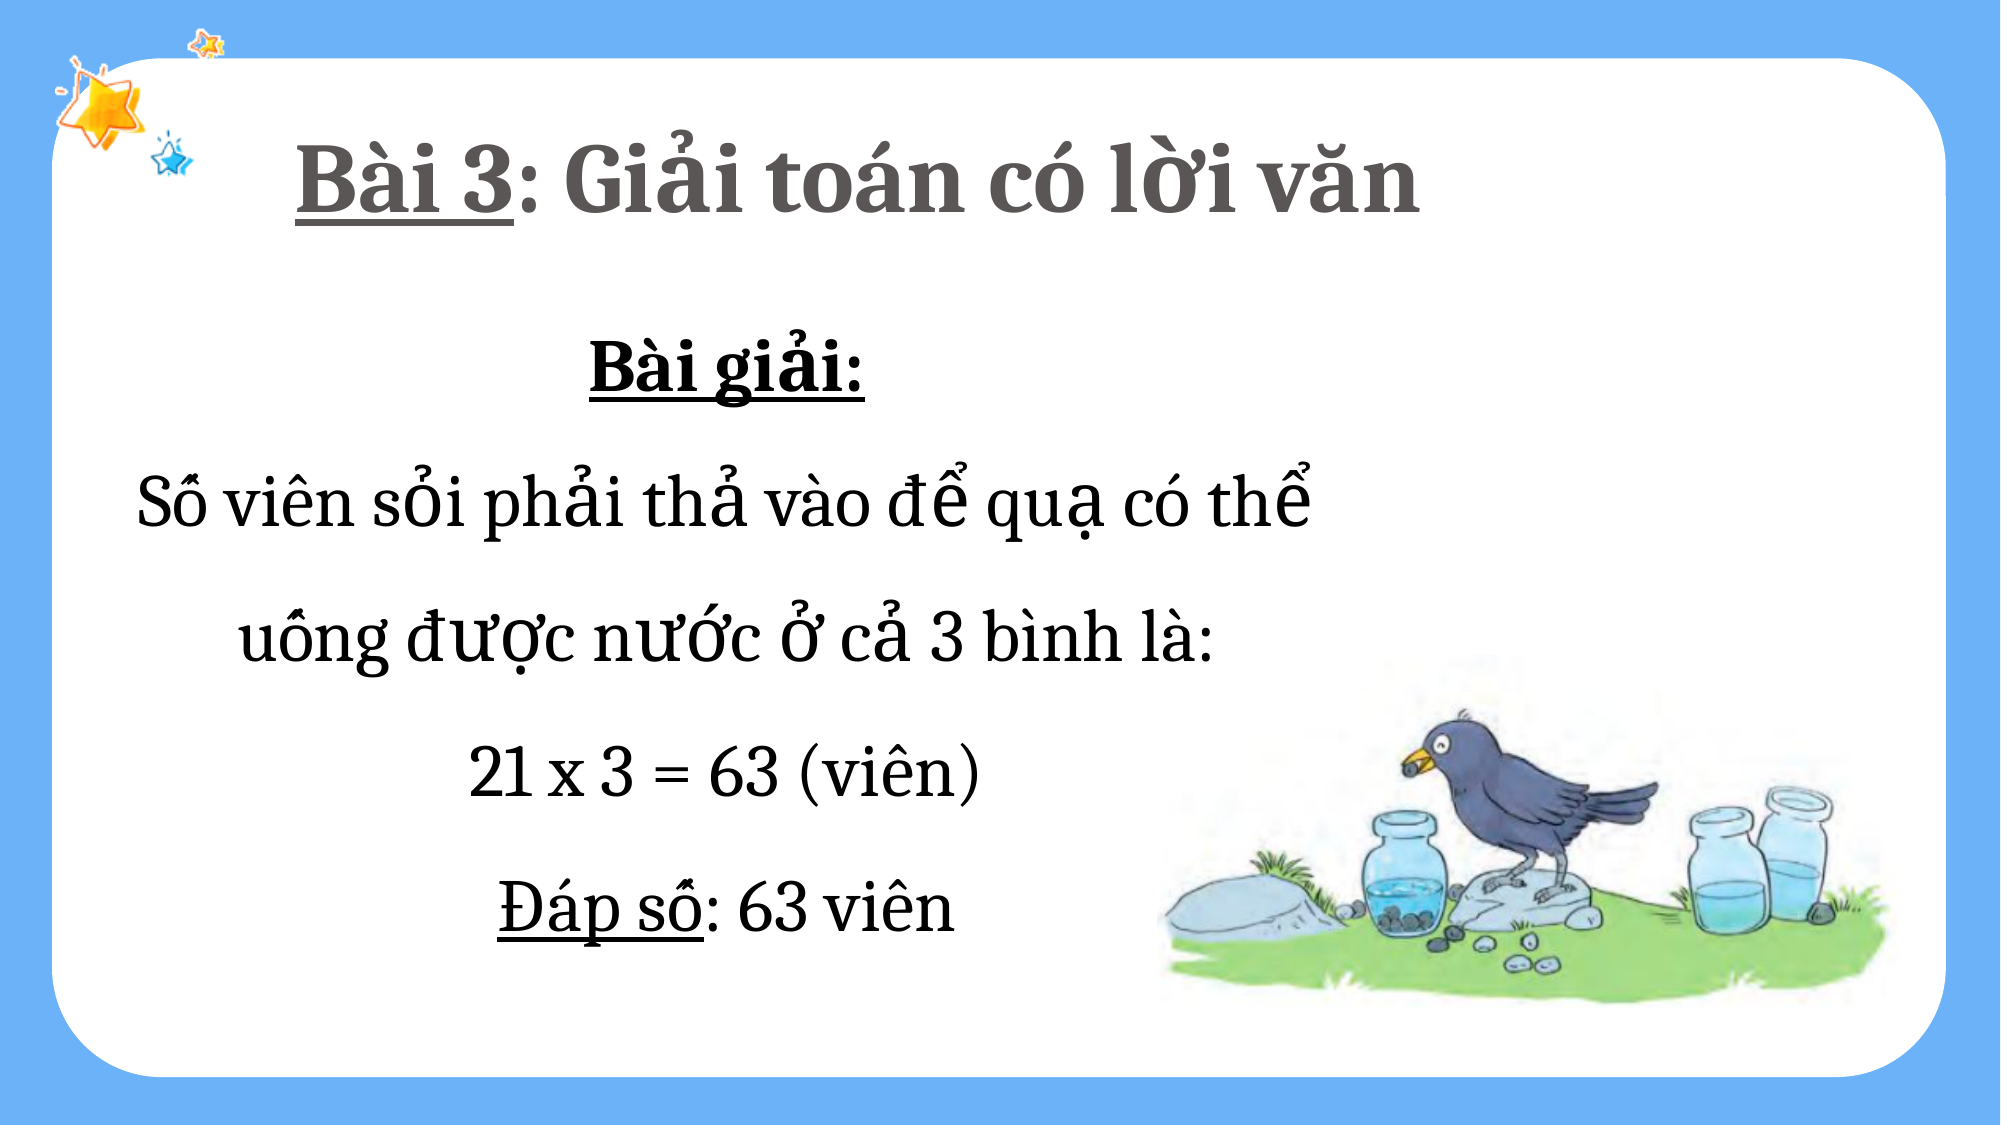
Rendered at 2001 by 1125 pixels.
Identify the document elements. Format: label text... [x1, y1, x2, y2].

text_box Bài 3: Giải toán có lời văn [230, 112, 1487, 233]
picture [0, 0, 2001, 1125]
text_box Bài giải: Số viên sỏi phải thả vào để quạ có thể uống được nước ở cả 3 bình là: 21 x 3 = 63 (viên) Đáp số: 63 viên [55, 264, 1399, 1090]
